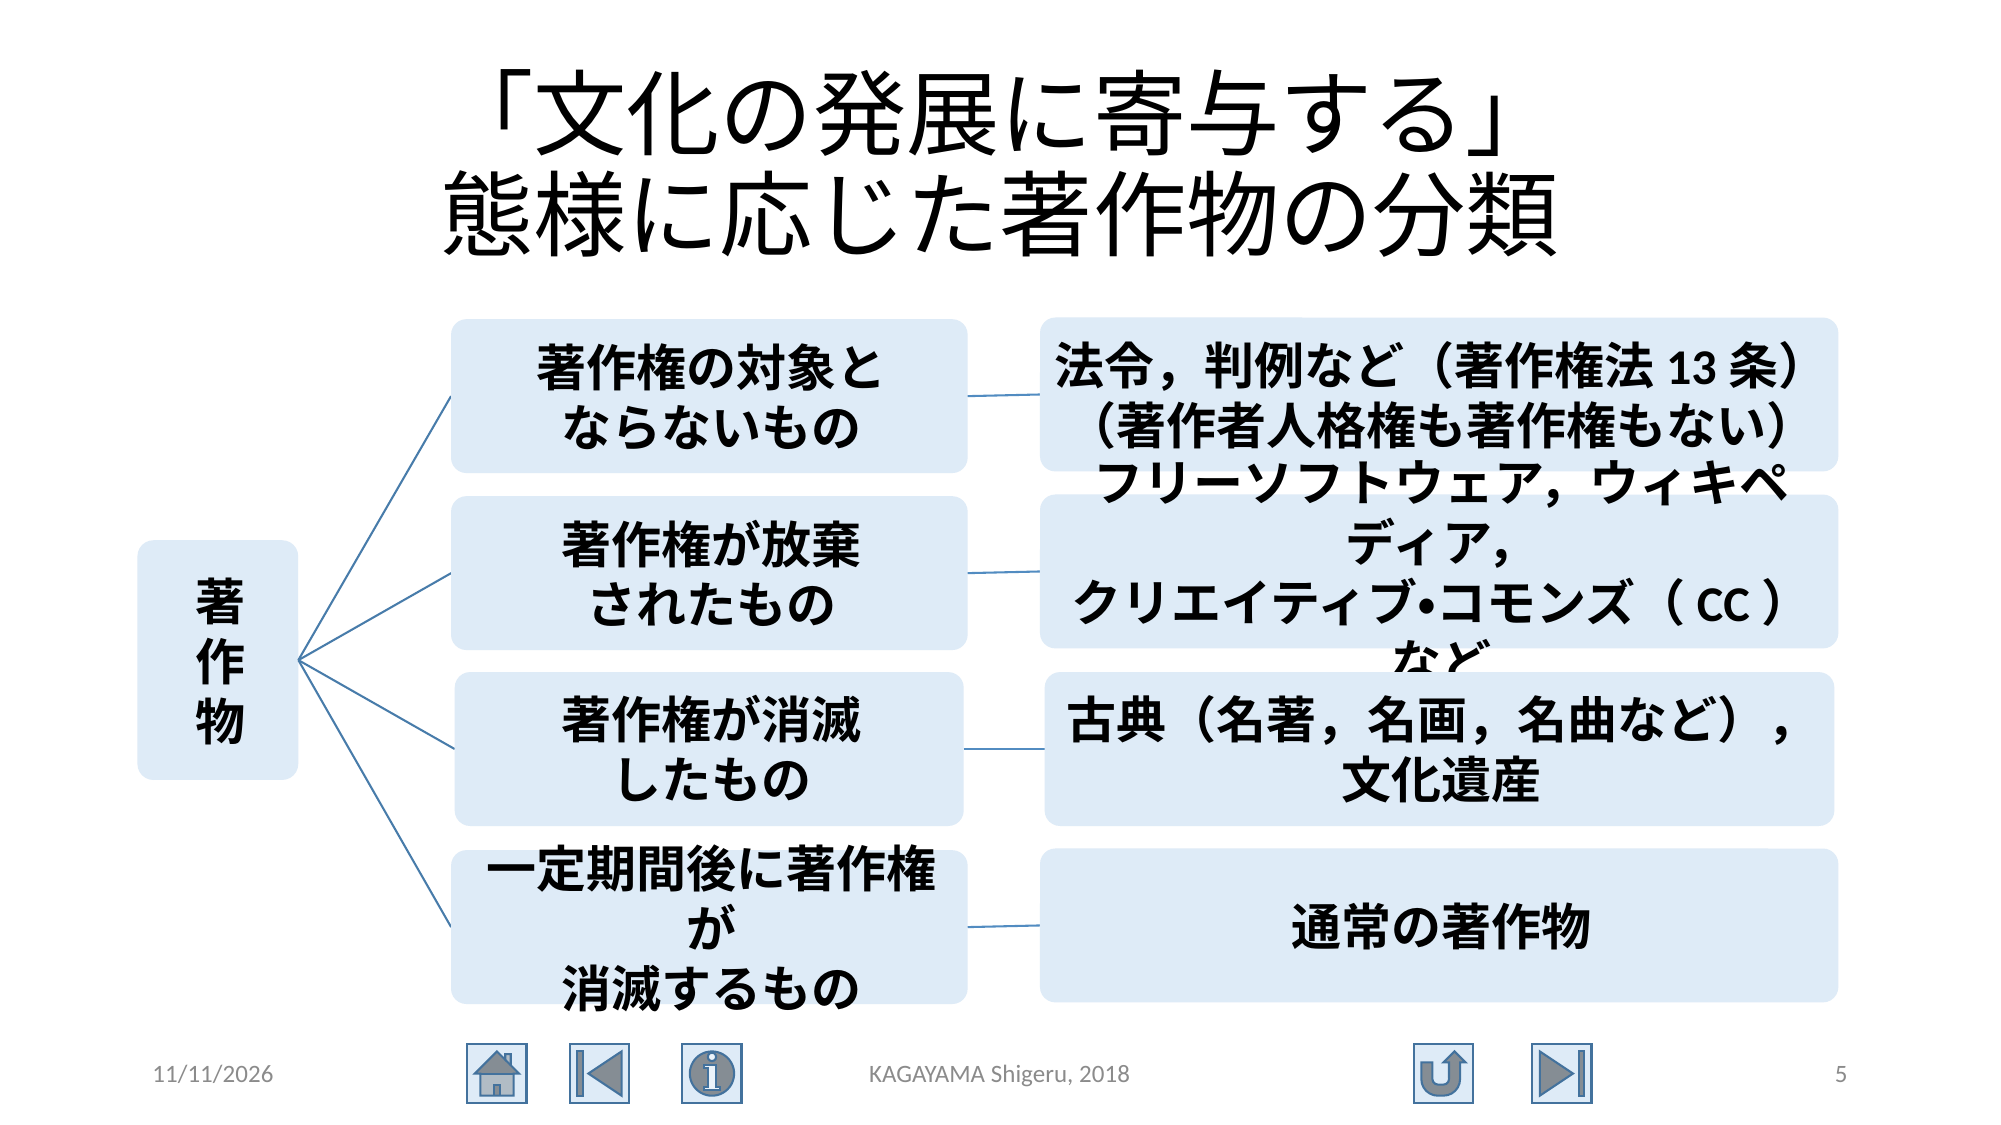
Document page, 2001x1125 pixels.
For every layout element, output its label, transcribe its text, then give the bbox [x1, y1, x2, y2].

title 「文化の発展に寄与する」 態様に応じた著作物の分類 [137, 59, 1863, 278]
slide_number 5 [1412, 1042, 1863, 1103]
footer KAGAYAMA Shigeru, 2018 [662, 1042, 1338, 1103]
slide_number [137, 1042, 588, 1103]
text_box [137, 314, 1863, 1007]
